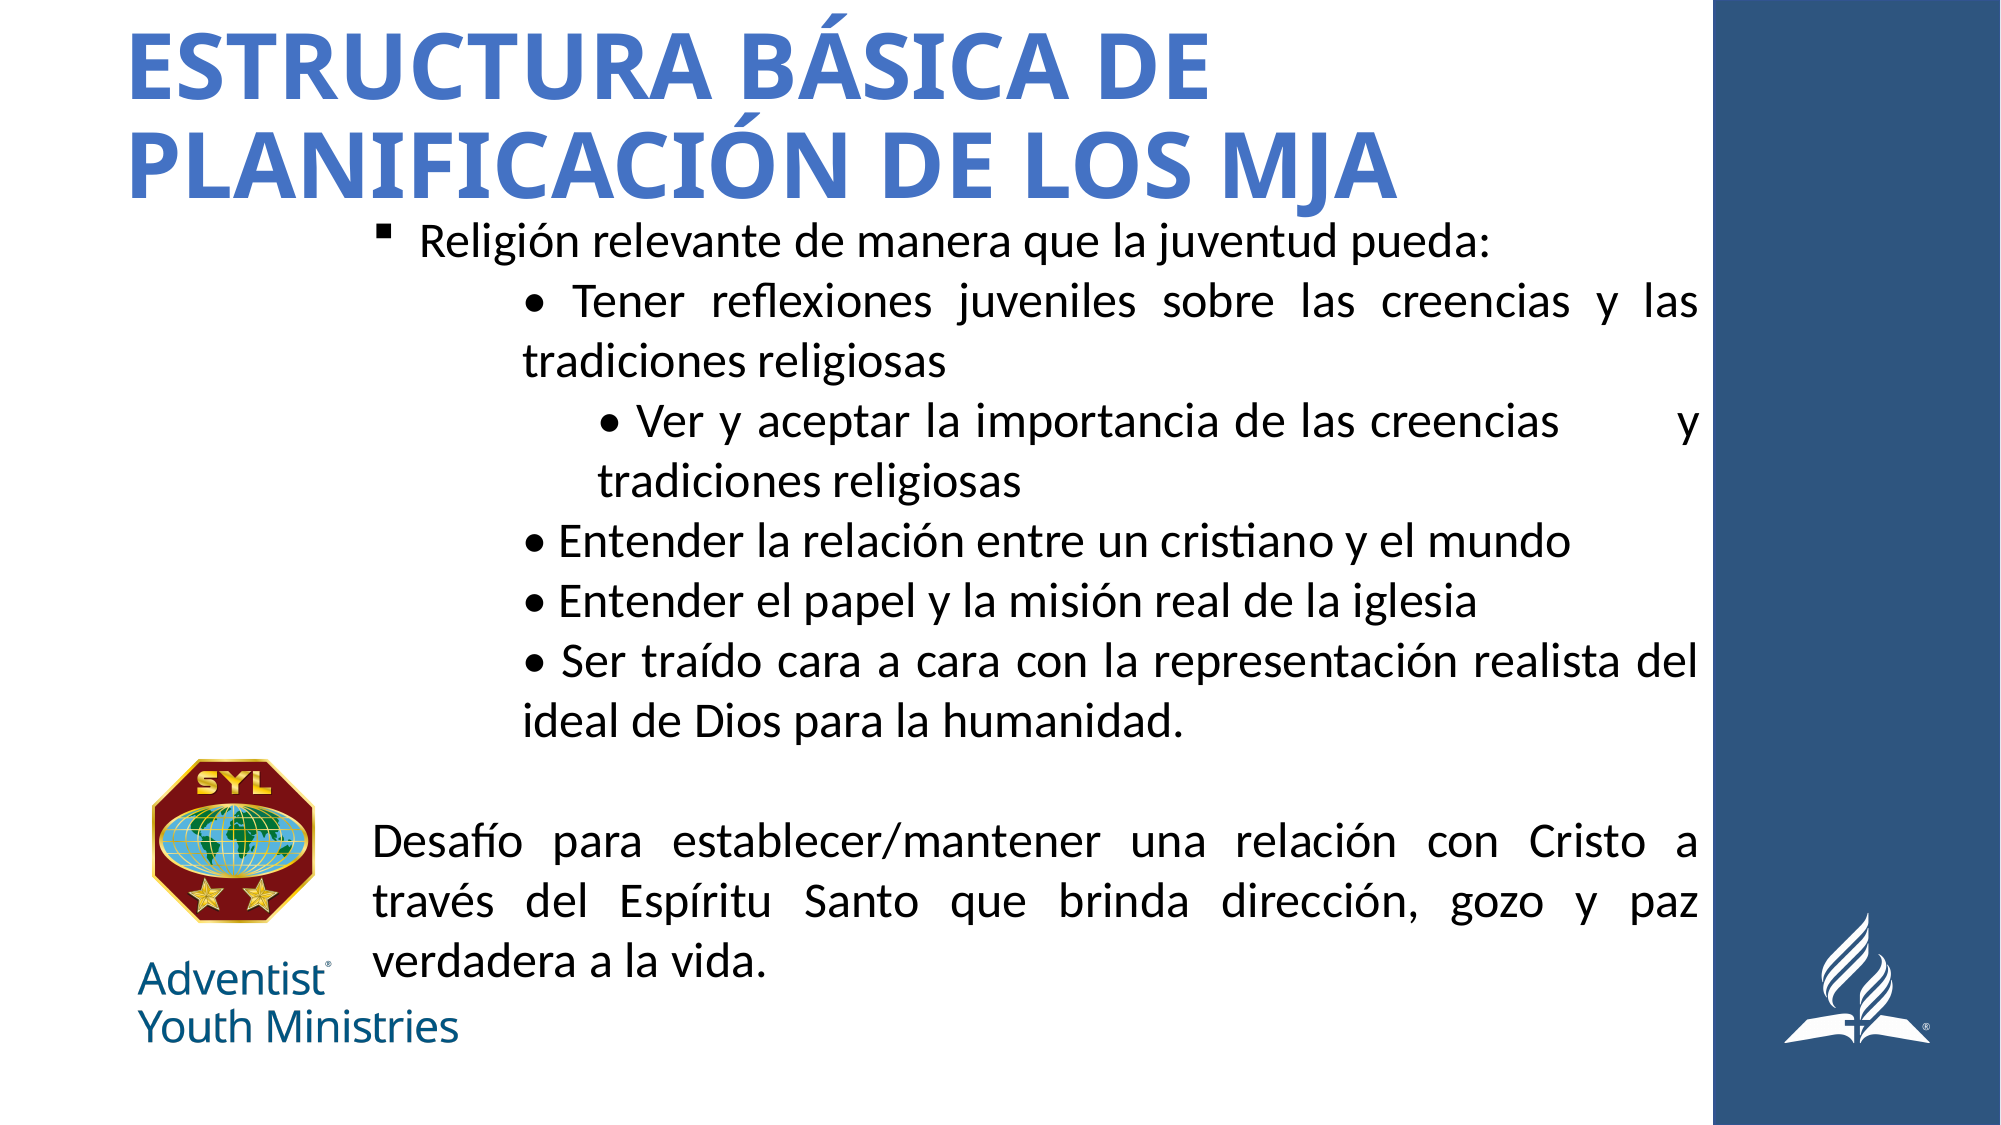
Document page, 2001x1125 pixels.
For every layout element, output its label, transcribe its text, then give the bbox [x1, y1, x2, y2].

title ESTRUCTURA BÁSICA DE PLANIFICACIÓN DE LOS MJA [109, 28, 1490, 211]
picture [1771, 892, 1943, 1064]
picture [109, 730, 489, 1064]
text_box Religión relevante de manera que la juventud pueda: • Tener reflexiones juveniles sobre las creencias y las tradiciones religiosas • Ver y aceptar la importancia de las creencias y tradiciones religiosas • Entender la relación entre un cristiano y el mundo • Entender el papel y la misión real de la iglesia • Ser traído cara a cara con la representación realista del ideal de Dios para la humanidad. Desafío para establecer/mantener una relación con Cristo a través del Espíritu Santo que brinda dirección, gozo y paz verdadera a la vida. [357, 200, 1715, 995]
